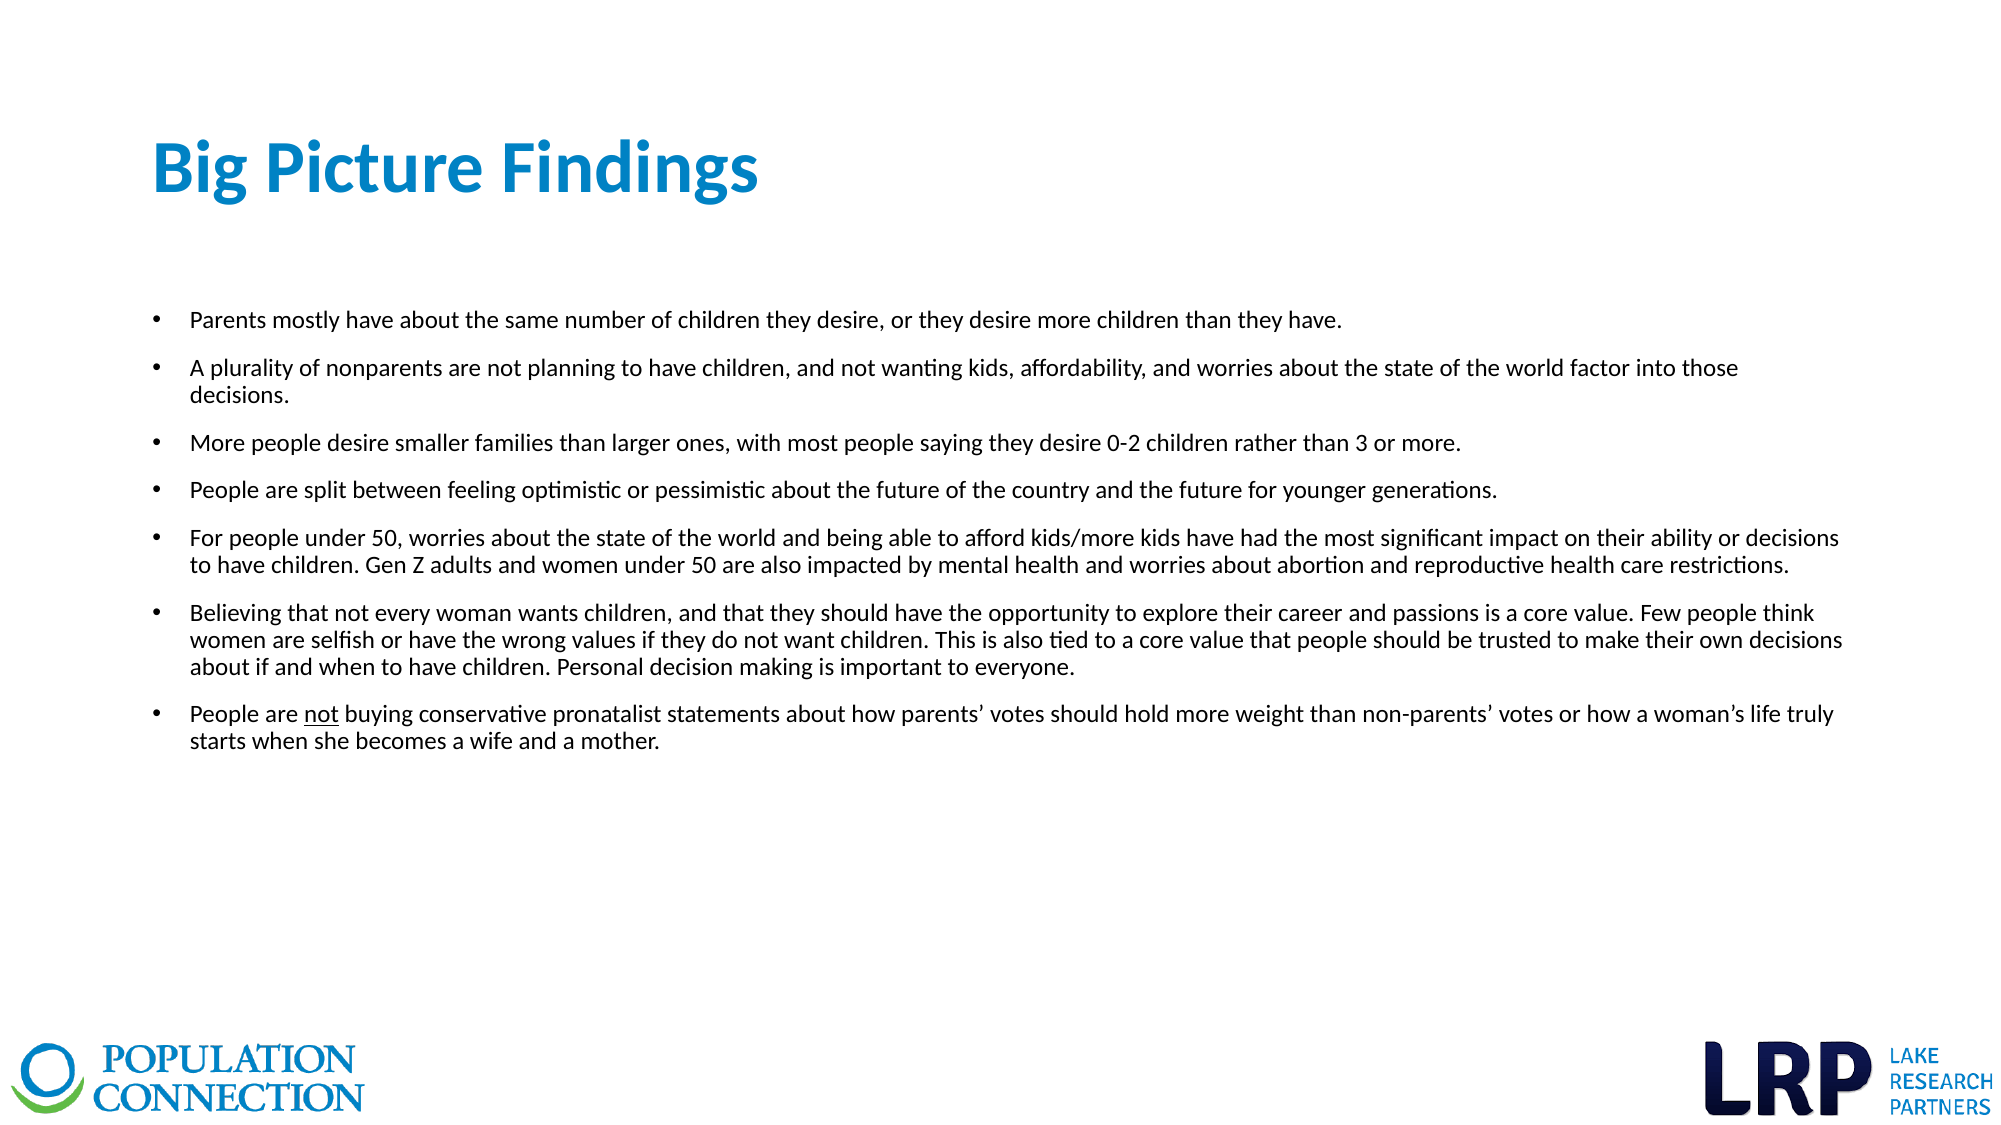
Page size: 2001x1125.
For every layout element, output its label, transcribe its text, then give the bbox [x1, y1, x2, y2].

picture [0, 1030, 376, 1125]
picture [1702, 1040, 1998, 1117]
title Big Picture Findings [137, 59, 1863, 278]
list Parents mostly have about the same number of children they desire, or they desire more children than they have. A plurality of nonparents are not planning to have children, and not wanting kids, affordability, and worries about the state of the world factor into those decisions. More people desire smaller families than larger ones, with most people saying they desire 0-2 children rather than 3 or more. People are split between feeling optimistic or pessimistic about the future of the country and the future for younger generations. For people under 50, worries about the state of the world and being able to afford kids/more kids have had the most significant impact on their ability or decisions to have children. Gen Z adults and women under 50 are also impacted by mental health and worries about abortion and reproductive health care restrictions. Believing that not every woman wants children, and that they should have the opportunity to explore their career and passions is a core value. Few people think women are selfish or have the wrong values if they do not want children. This is also tied to a core value that people should be trusted to make their own decisions about if and when to have children. Personal decision making is important to everyone. People are not buying conservative pronatalist statements about how parents’ votes should hold more weight than non-parents’ votes or how a woman’s life truly starts when she becomes a wife and a mother. [137, 299, 1863, 1014]
